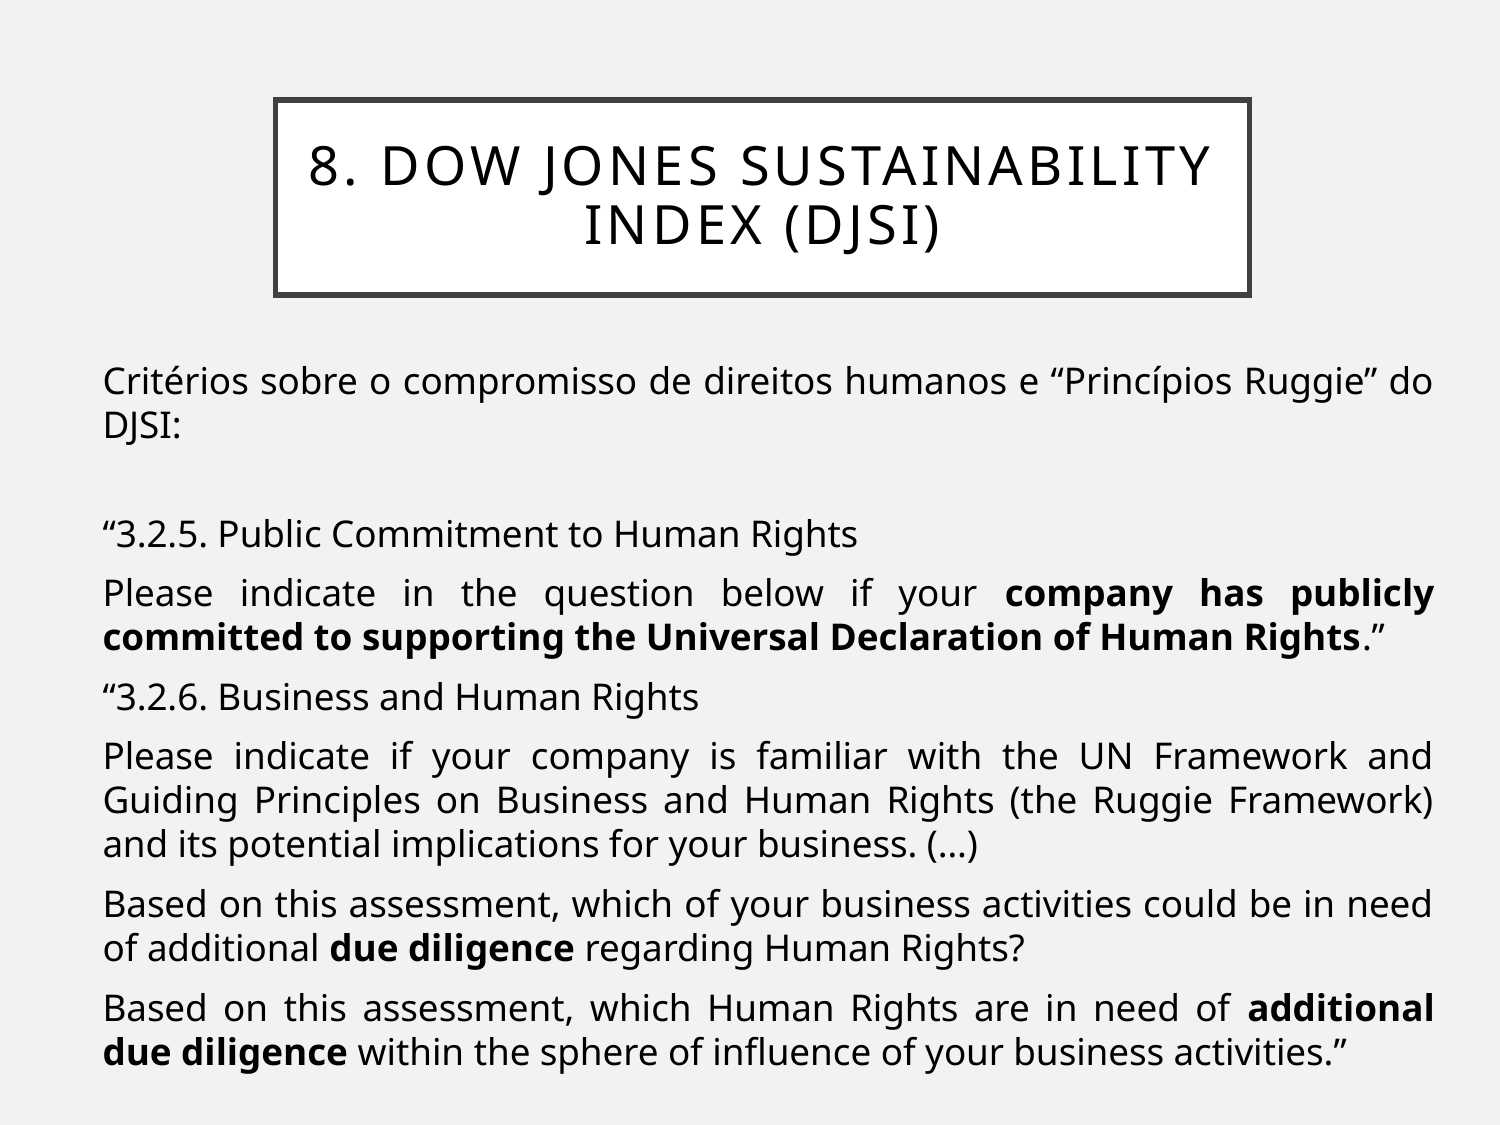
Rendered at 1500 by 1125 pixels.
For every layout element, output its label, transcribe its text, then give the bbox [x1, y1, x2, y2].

title 8. Dow Jones Sustainability Index (DJSI) [273, 97, 1252, 298]
list Critérios sobre o compromisso de direitos humanos e “Princípios Ruggie” do DJSI: “3.2.5. Public Commitment to Human Rights Please indicate in the question below if your company has publicly committed to supporting the Universal Declaration of Human Rights.” “3.2.6. Business and Human Rights Please indicate if your company is familiar with the UN Framework and Guiding Principles on Business and Human Rights (the Ruggie Framework) and its potential implications for your business. (…) Based on this assessment, which of your business activities could be in need of additional due diligence regarding Human Rights? Based on this assessment, which Human Rights are in need of additional due diligence within the sphere of influence of your business activities.” [87, 350, 1450, 1100]
